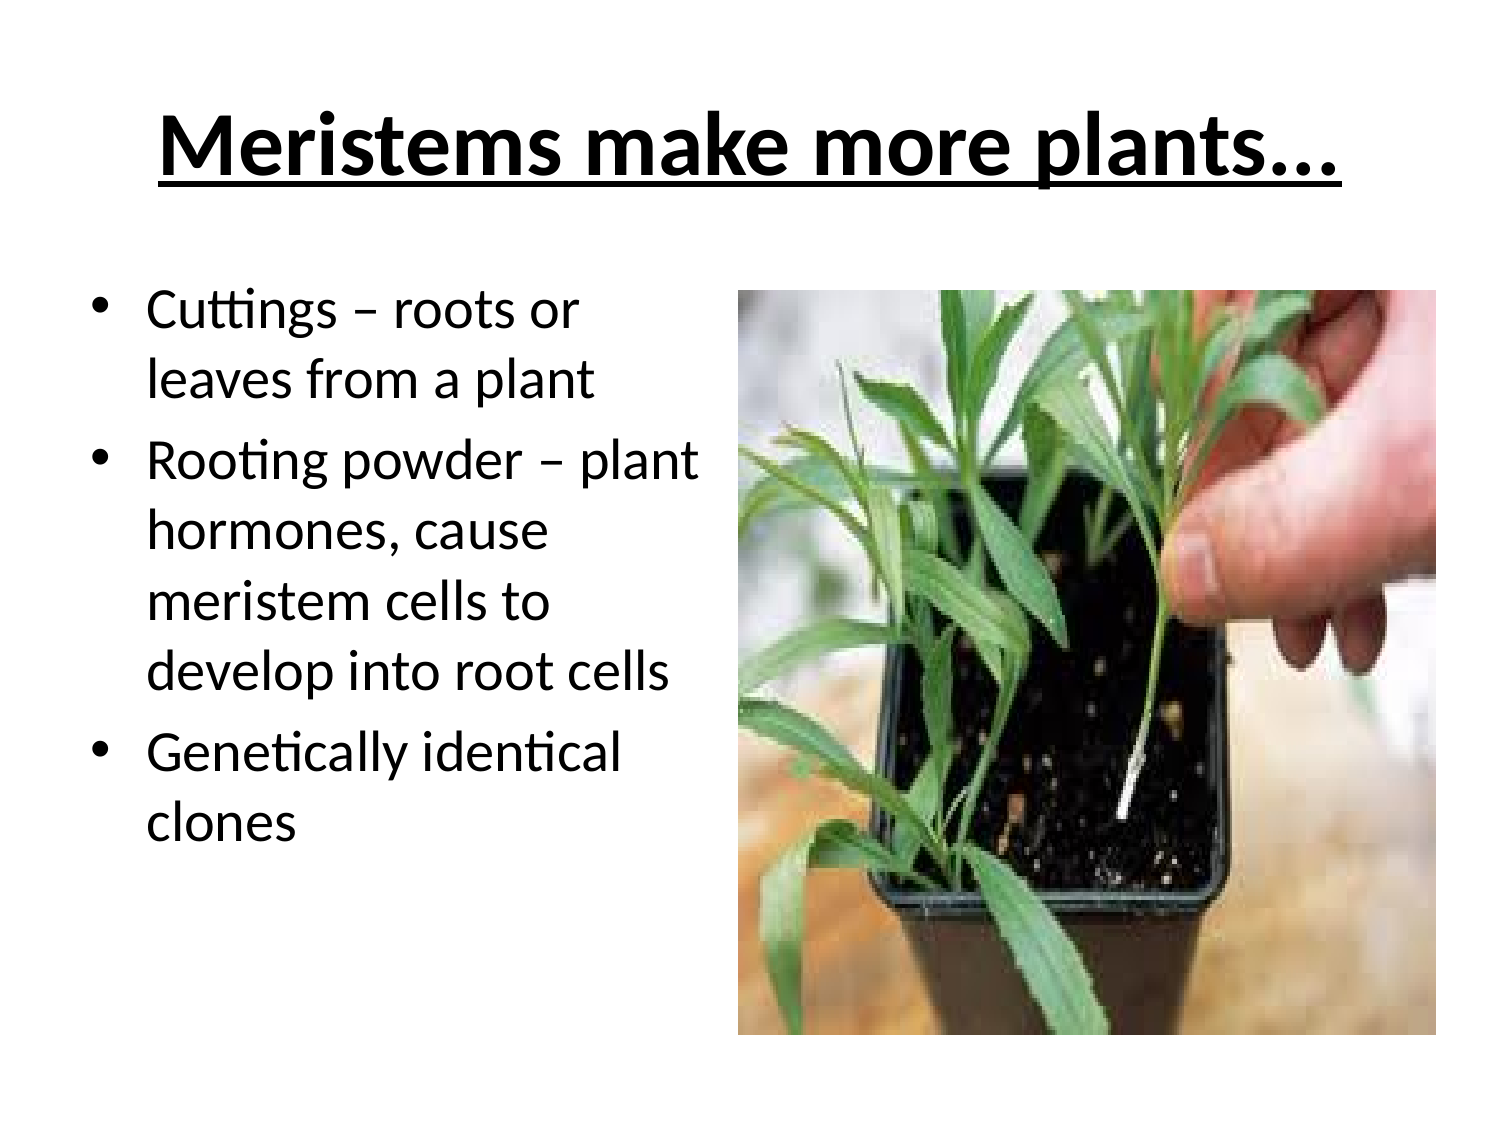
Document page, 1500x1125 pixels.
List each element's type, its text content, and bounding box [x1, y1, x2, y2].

title Meristems make more plants... [75, 45, 1425, 233]
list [737, 290, 1436, 1036]
list Cuttings – roots or leaves from a plant Rooting powder – plant hormones, cause meristem cells to develop into root cells Genetically identical clones [75, 262, 738, 1005]
